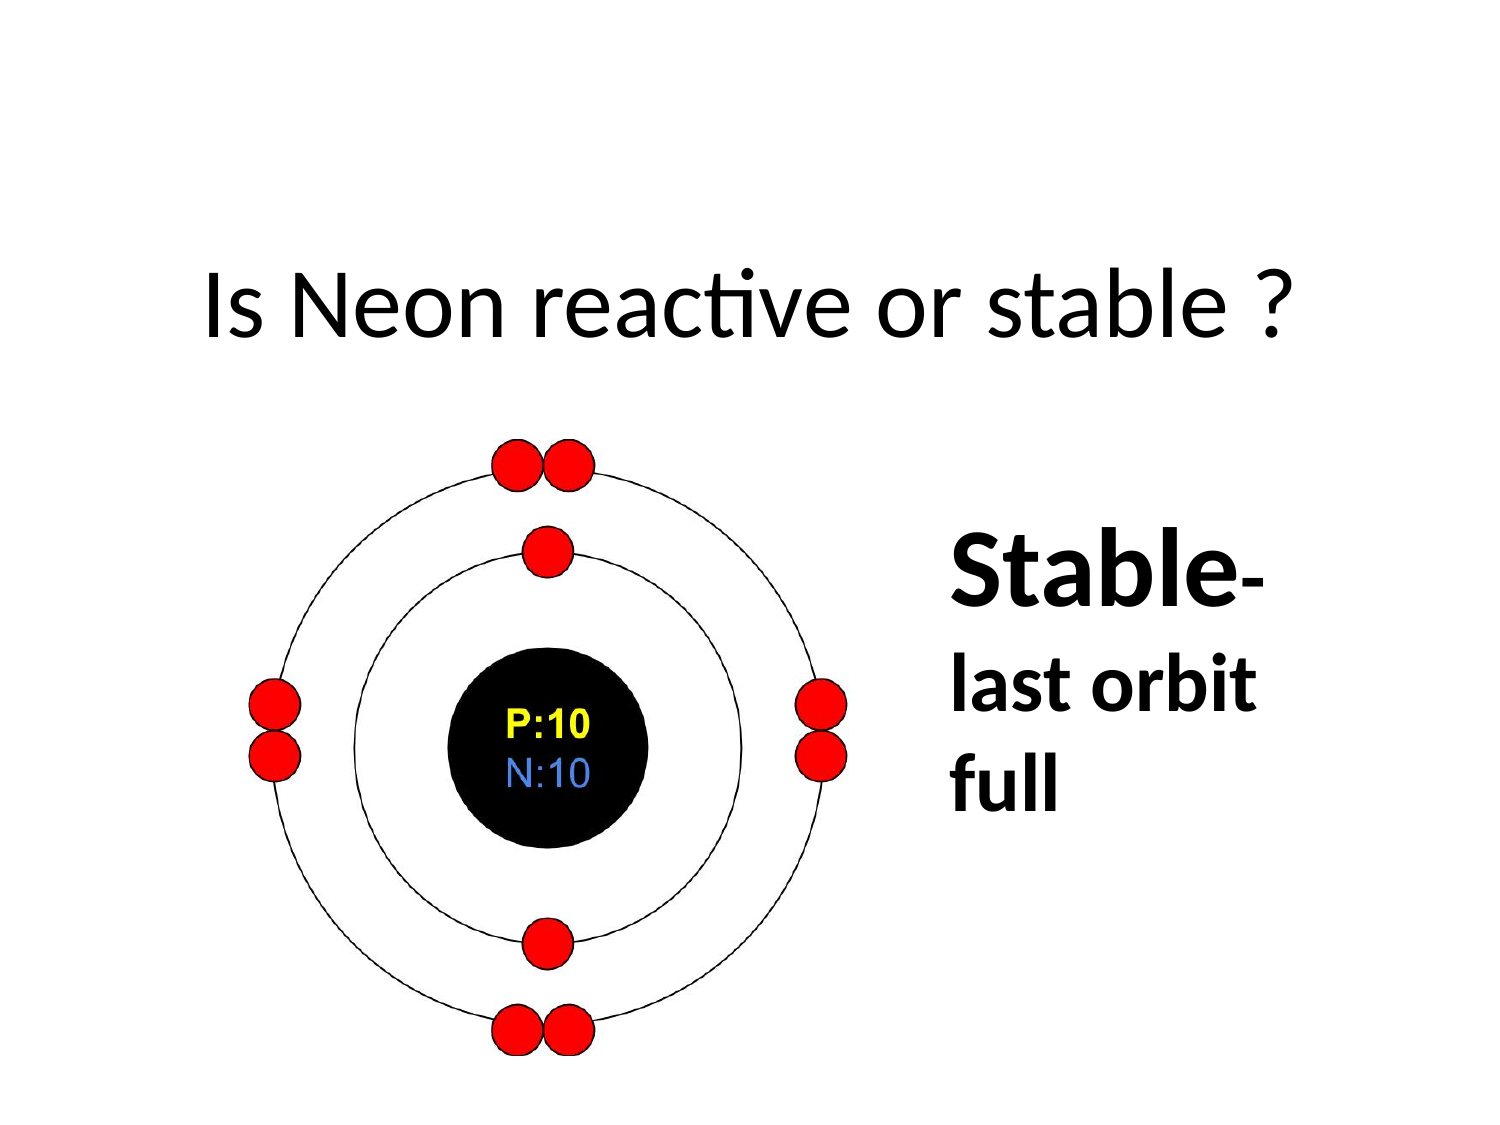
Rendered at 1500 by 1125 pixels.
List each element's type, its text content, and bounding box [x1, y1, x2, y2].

text_box Stable- last orbit full [963, 486, 1378, 836]
picture [136, 439, 958, 1056]
title Is Neon reactive or stable ? [75, 204, 1425, 392]
